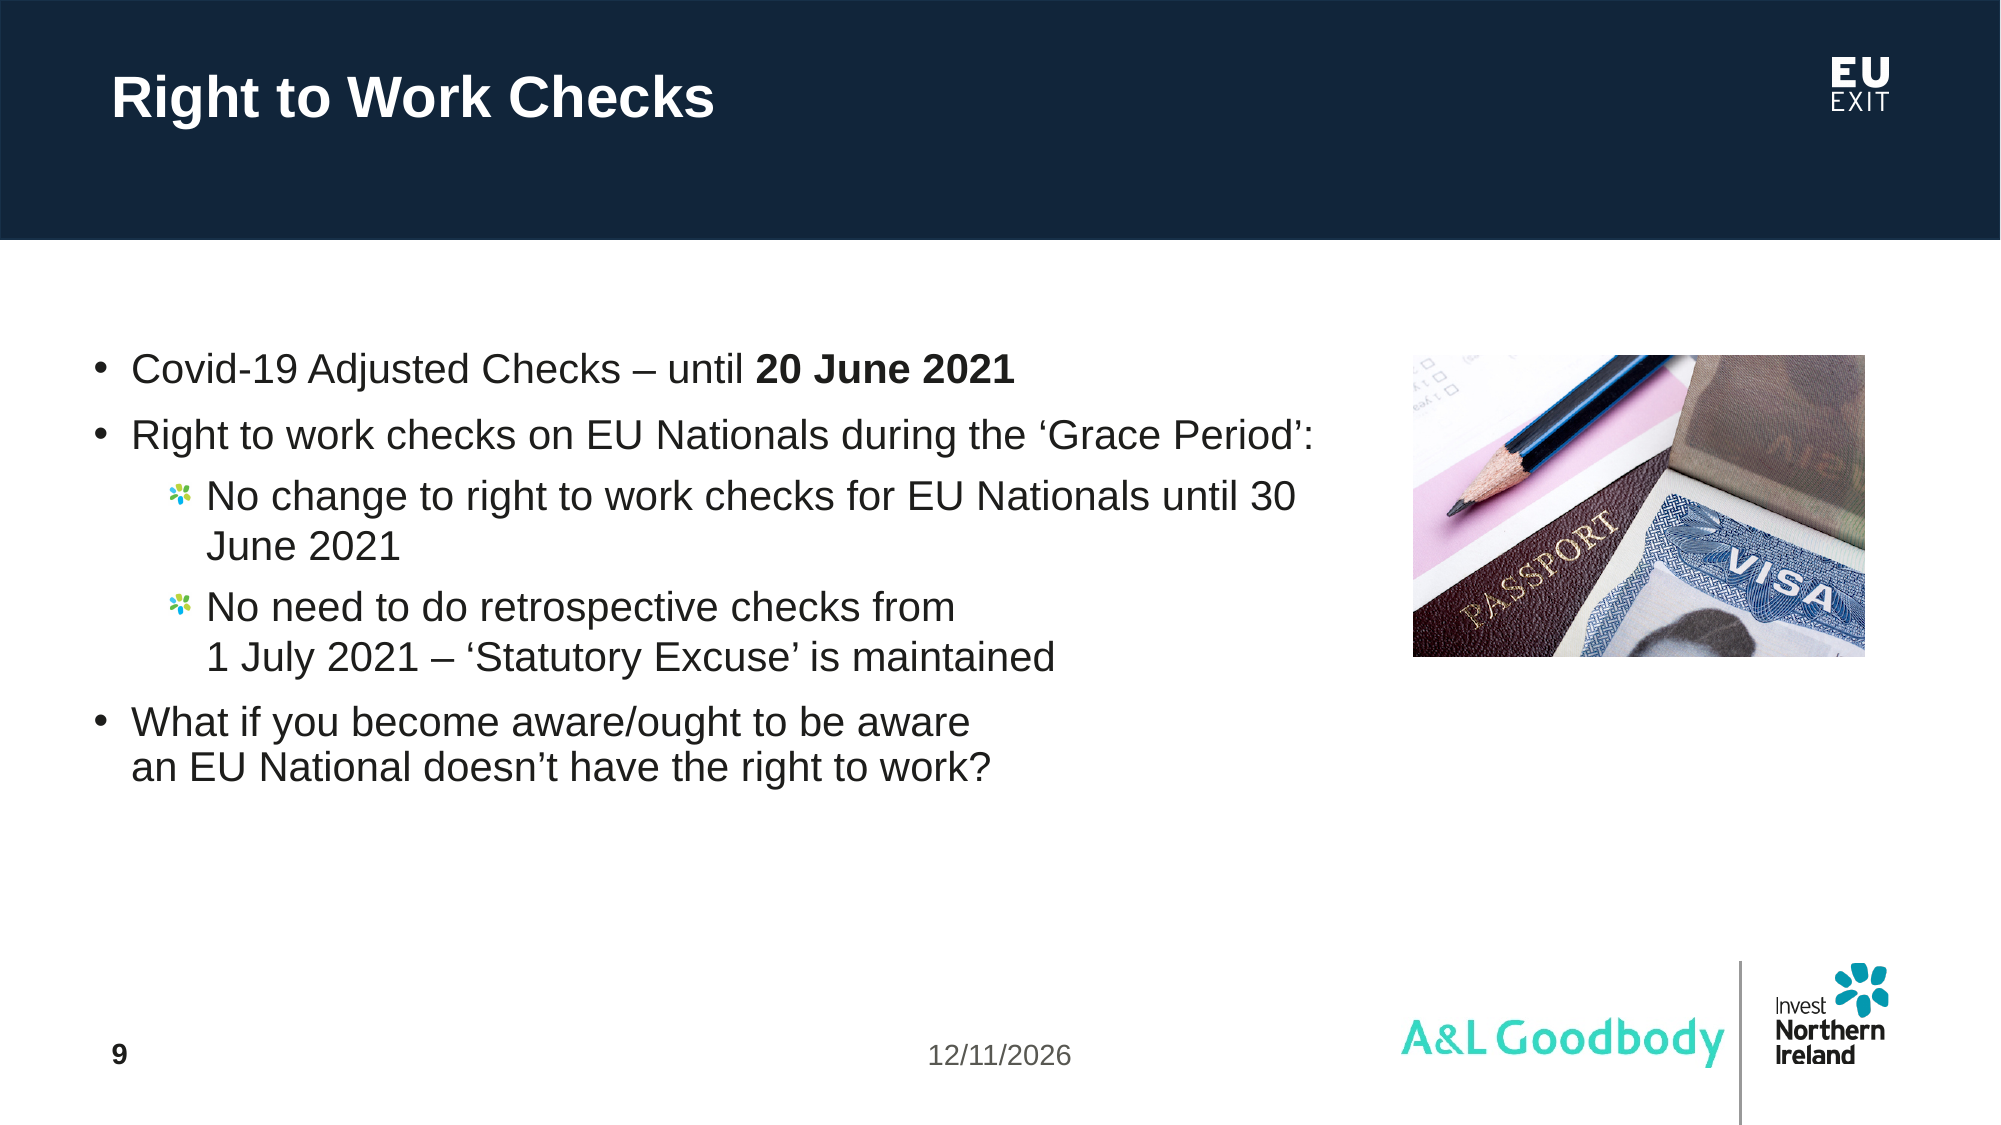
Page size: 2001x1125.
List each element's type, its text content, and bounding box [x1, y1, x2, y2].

text_box Covid-19 Adjusted Checks – until 20 June 2021 Right to work checks on EU Nationals during the ‘Grace Period’: No change to right to work checks for EU Nationals until 30 June 2021 No need to do retrospective checks from 1 July 2021 – ‘Statutory Excuse’ is maintained What if you become aware/ought to be aware an EU National doesn’t have the right to work? [78, 339, 1376, 1015]
picture [1832, 57, 1889, 111]
picture [168, 482, 192, 506]
picture [1413, 355, 1865, 657]
list Right to Work Checks [111, 59, 1711, 206]
picture [168, 592, 192, 616]
picture [1401, 1017, 1725, 1068]
